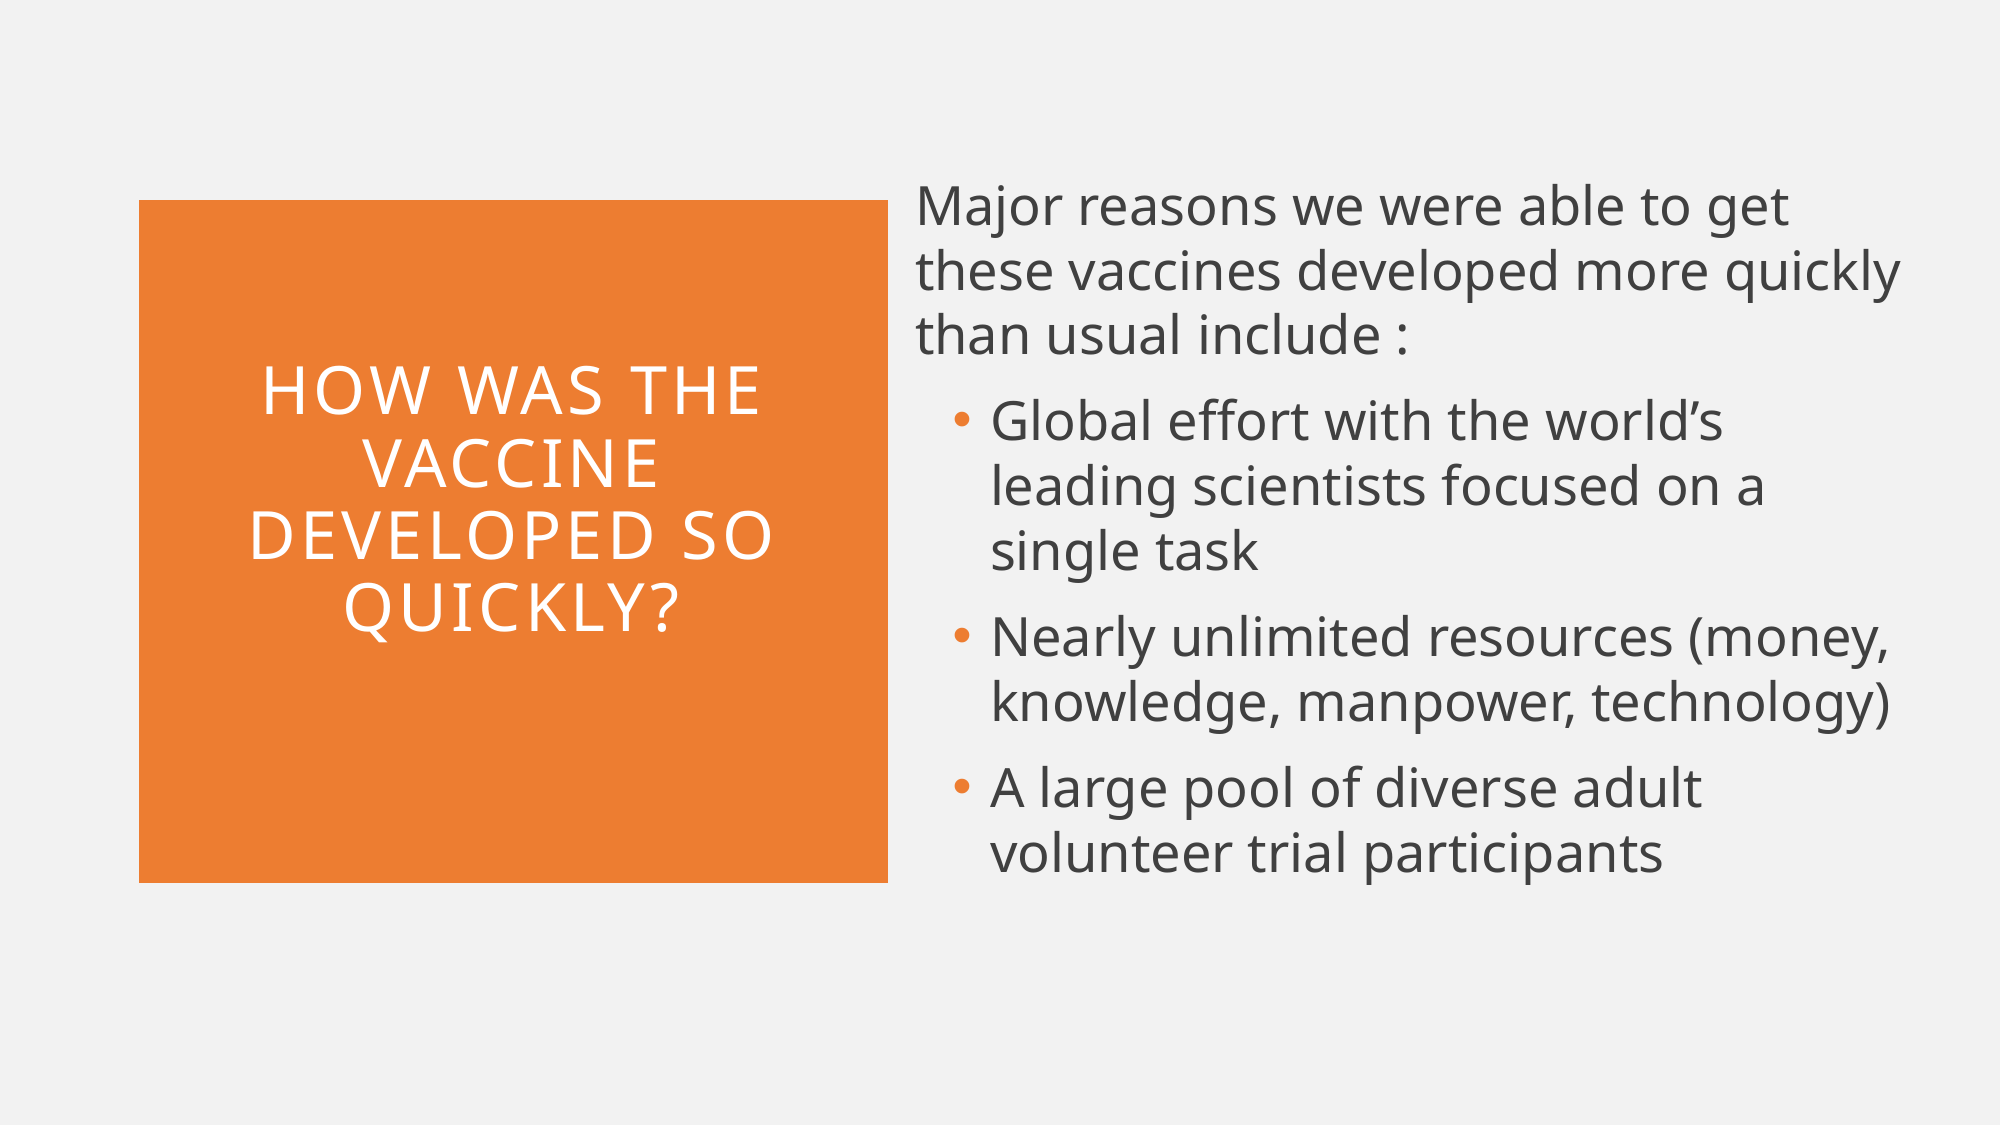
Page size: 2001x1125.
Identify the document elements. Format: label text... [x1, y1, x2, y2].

list Major reasons we were able to get these vaccines developed more quickly than usual include : Global effort with the world’s leading scientists focused on a single task Nearly unlimited resources (money, knowledge, manpower, technology) A large pool of diverse adult volunteer trial participants [900, 236, 1928, 888]
title How was the vaccine developed so quickly? [152, 213, 875, 870]
